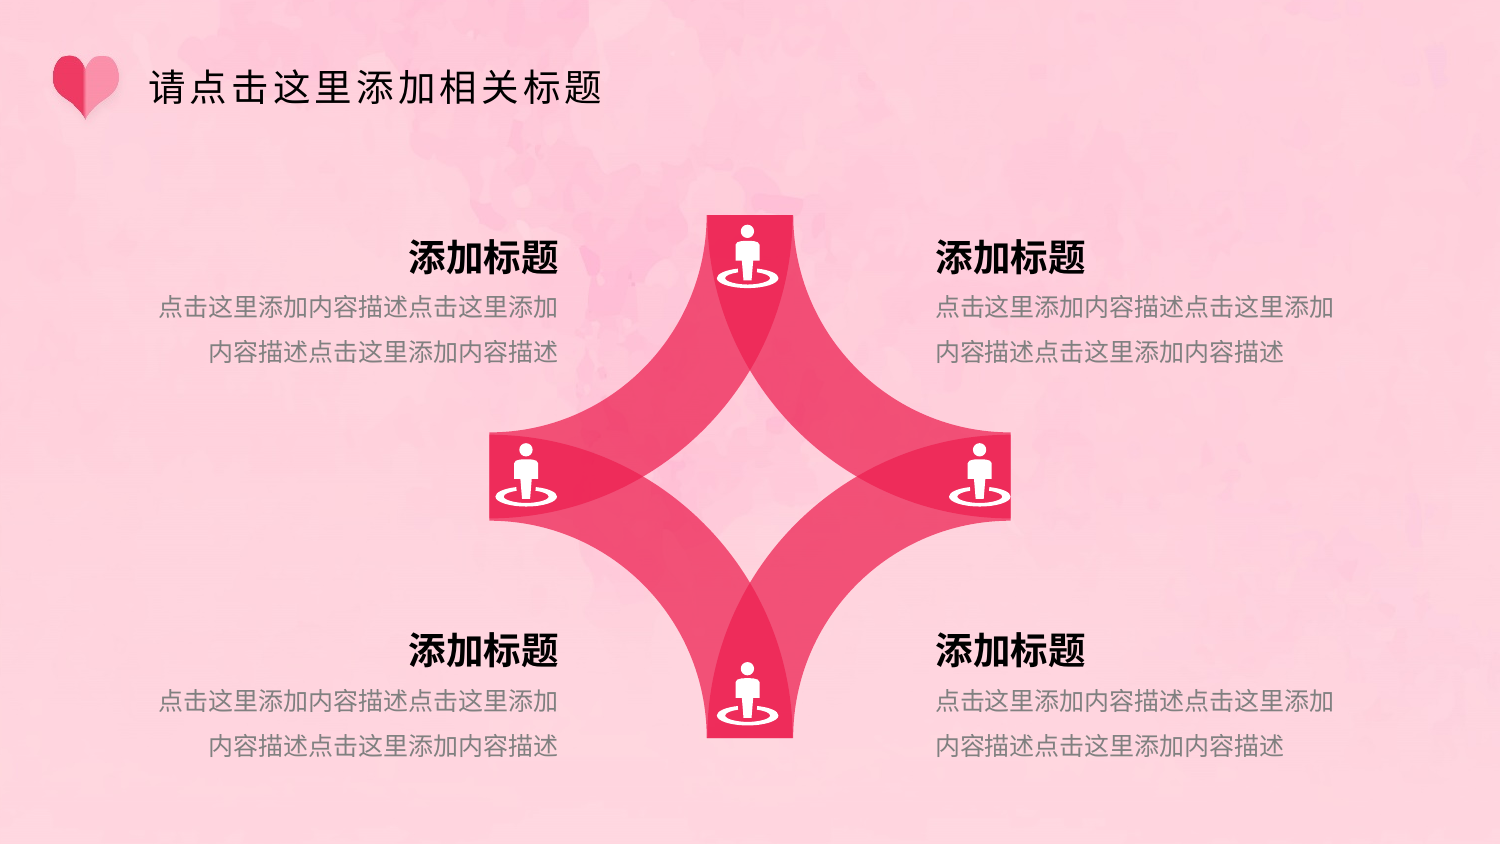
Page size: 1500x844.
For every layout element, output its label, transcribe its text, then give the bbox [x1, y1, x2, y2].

text_box 添加标题 [333, 207, 574, 269]
text_box 添加标题 [333, 600, 489, 662]
text_box 点击这里添加内容描述点击这里添加内容描述点击这里添加内容描述 [1011, 269, 1372, 370]
picture [0, 0, 1500, 844]
text_box 添加标题 [1011, 600, 1161, 662]
text_box 添加标题 [920, 207, 1161, 269]
title 请点击这里添加相关标题 [133, 45, 1395, 134]
text_box 点击这里添加内容描述点击这里添加内容描述点击这里添加内容描述 [920, 662, 1372, 763]
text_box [489, 215, 1011, 739]
text_box 点击这里添加内容描述点击这里添加内容描述点击这里添加内容描述 [122, 269, 489, 370]
text_box 点击这里添加内容描述点击这里添加内容描述点击这里添加内容描述 [122, 662, 574, 763]
